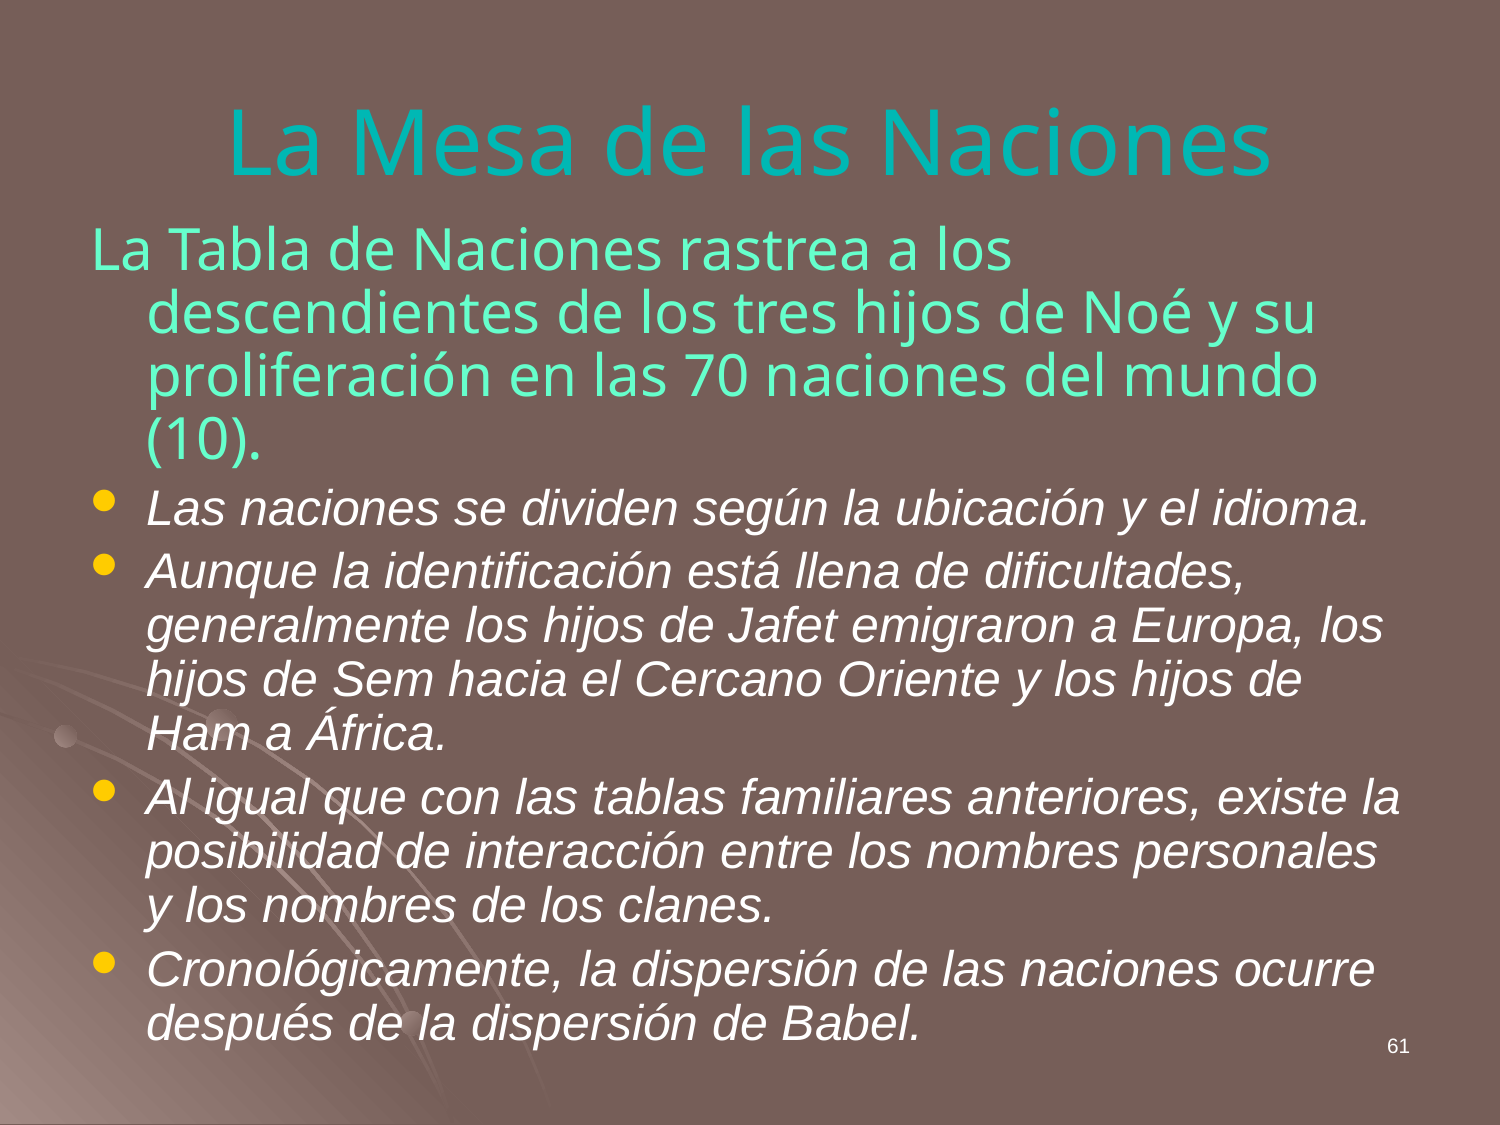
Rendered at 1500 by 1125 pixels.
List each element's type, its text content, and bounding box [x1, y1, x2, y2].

slide_number 61 [1074, 1025, 1425, 1100]
title La Mesa de las Naciones [75, 45, 1425, 212]
list La Tabla de Naciones rastrea a los descendientes de los tres hijos de Noé y su proliferación en las 70 naciones del mundo (10). Las naciones se dividen según la ubicación y el idioma. Aunque la identificación está llena de dificultades, generalmente los hijos de Jafet emigraron a Europa, los hijos de Sem hacia el Cercano Oriente y los hijos de Ham a África. Al igual que con las tablas familiares anteriores, existe la posibilidad de interacción entre los nombres personales y los nombres de los clanes. Cronológicamente, la dispersión de las naciones ocurre después de la dispersión de Babel. [75, 212, 1425, 1075]
